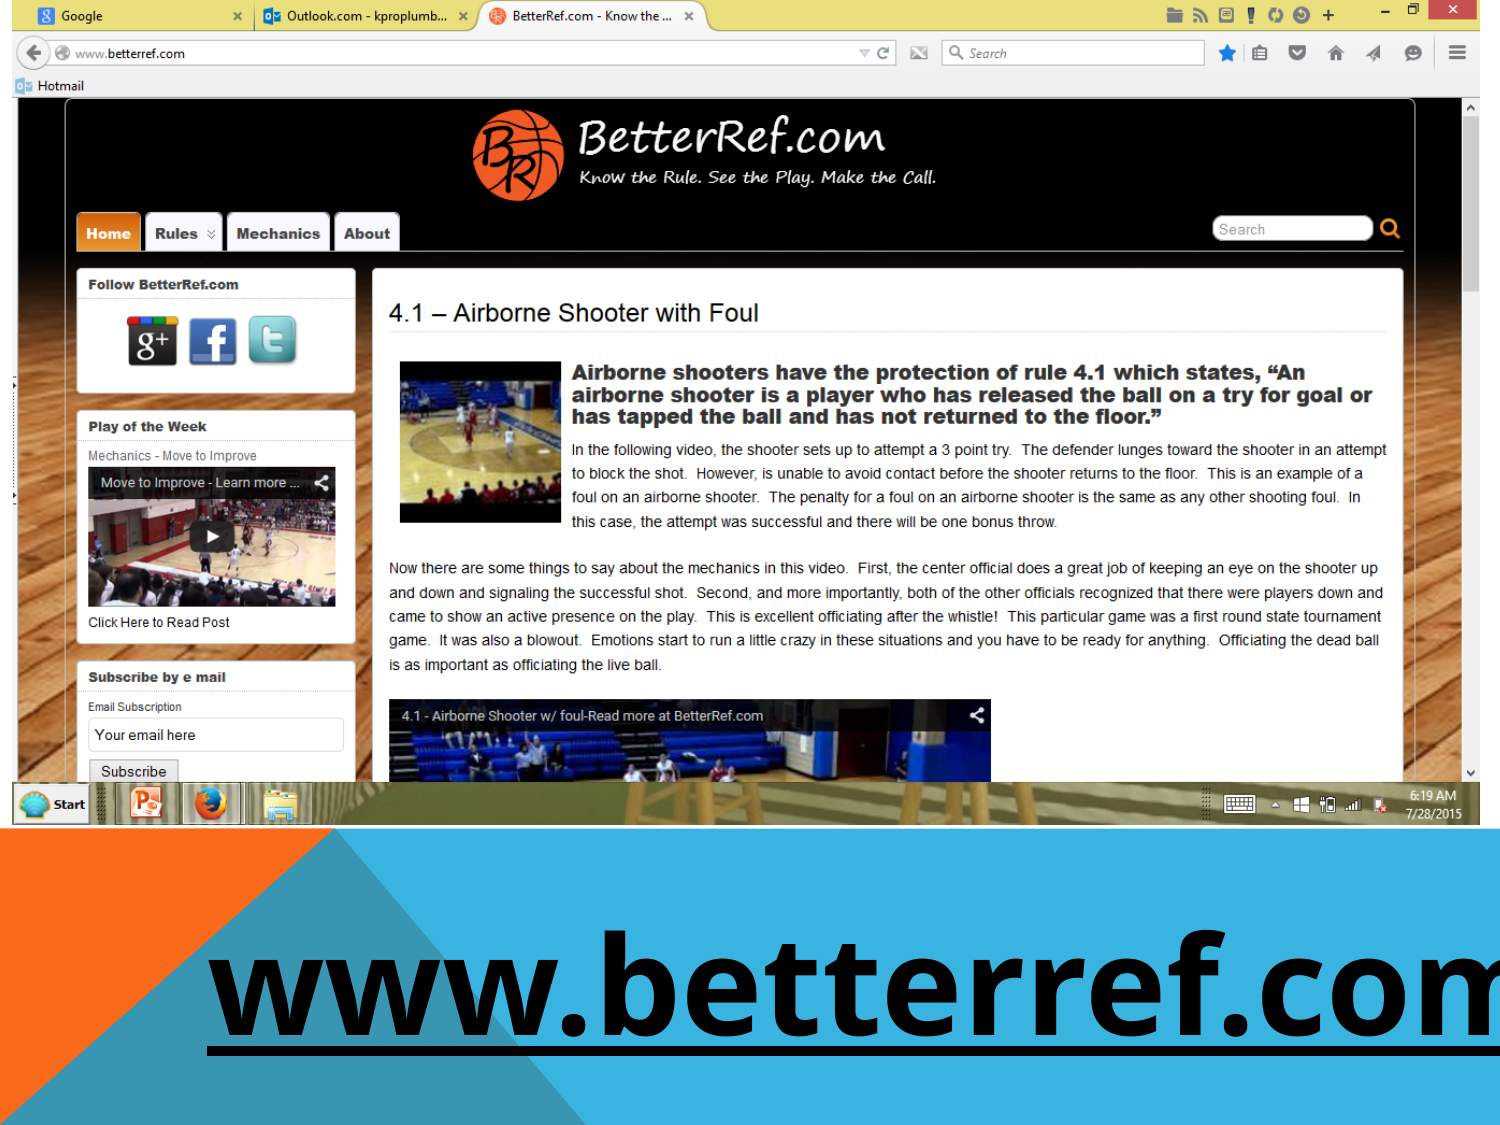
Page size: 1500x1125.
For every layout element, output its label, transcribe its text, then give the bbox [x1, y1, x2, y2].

picture [12, 0, 1481, 826]
text_box www.betterref.com [192, 890, 1500, 1071]
